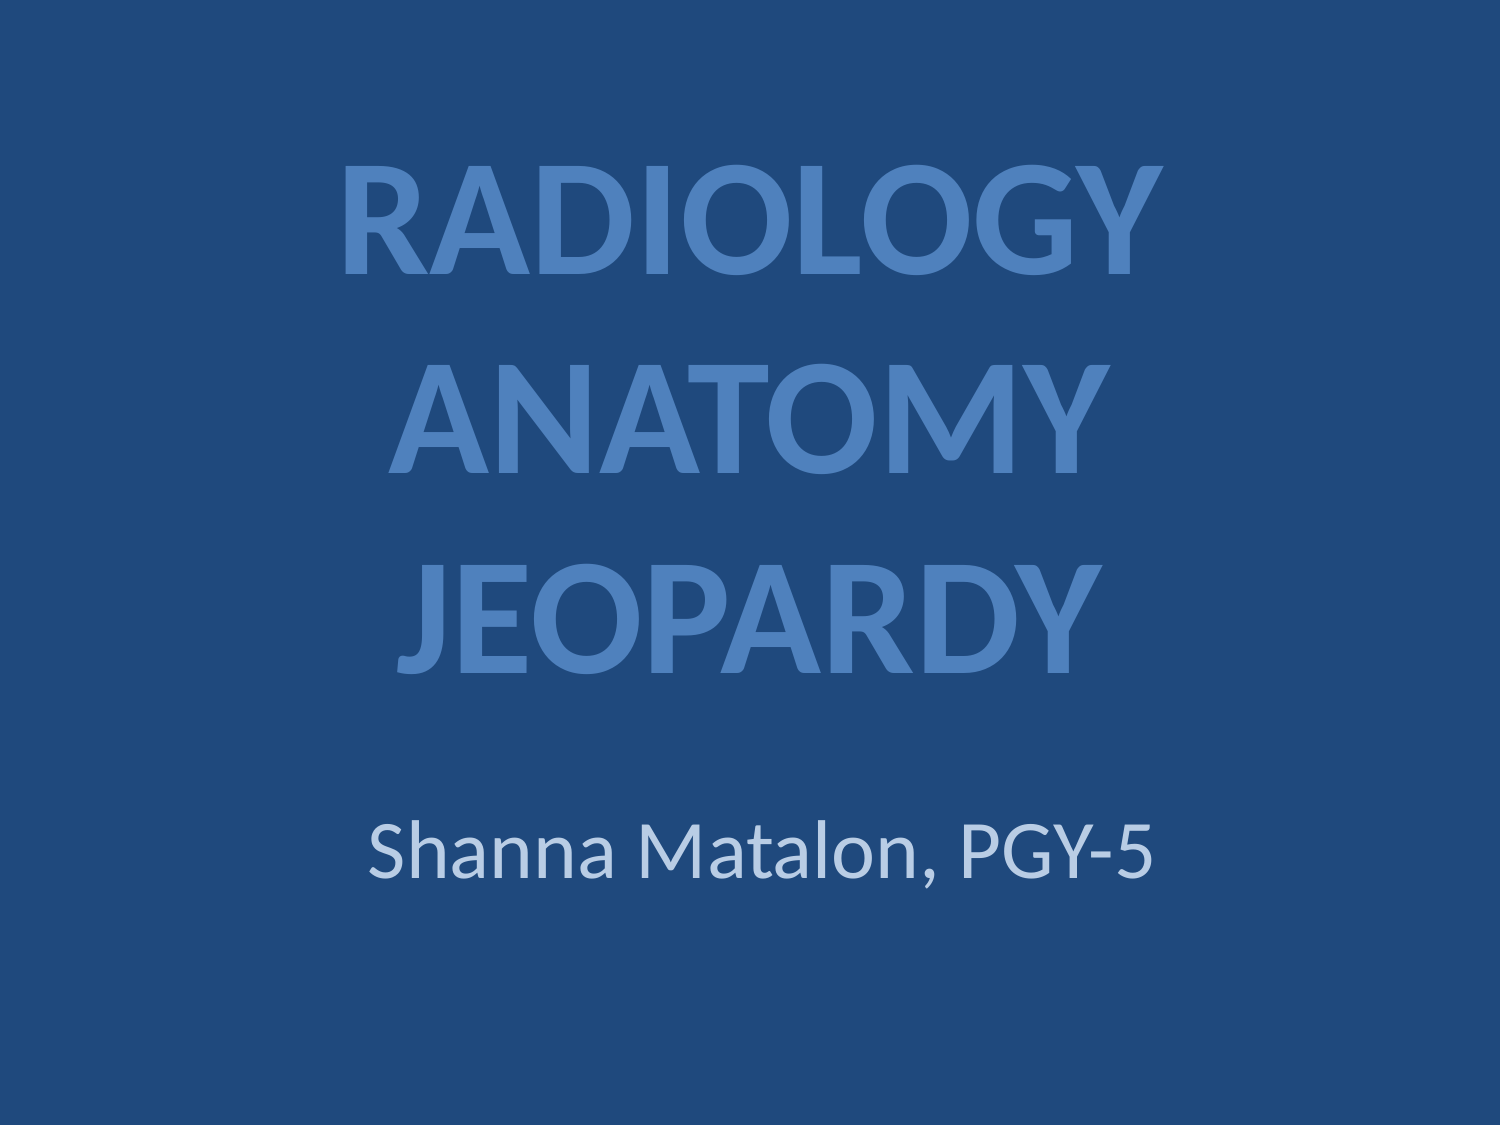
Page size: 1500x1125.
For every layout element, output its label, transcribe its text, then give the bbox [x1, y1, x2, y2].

subtitle Shanna Matalon, PGY-5 [237, 787, 1288, 1075]
text_box Radiology Anatomy Jeopardy [37, 99, 1463, 715]
